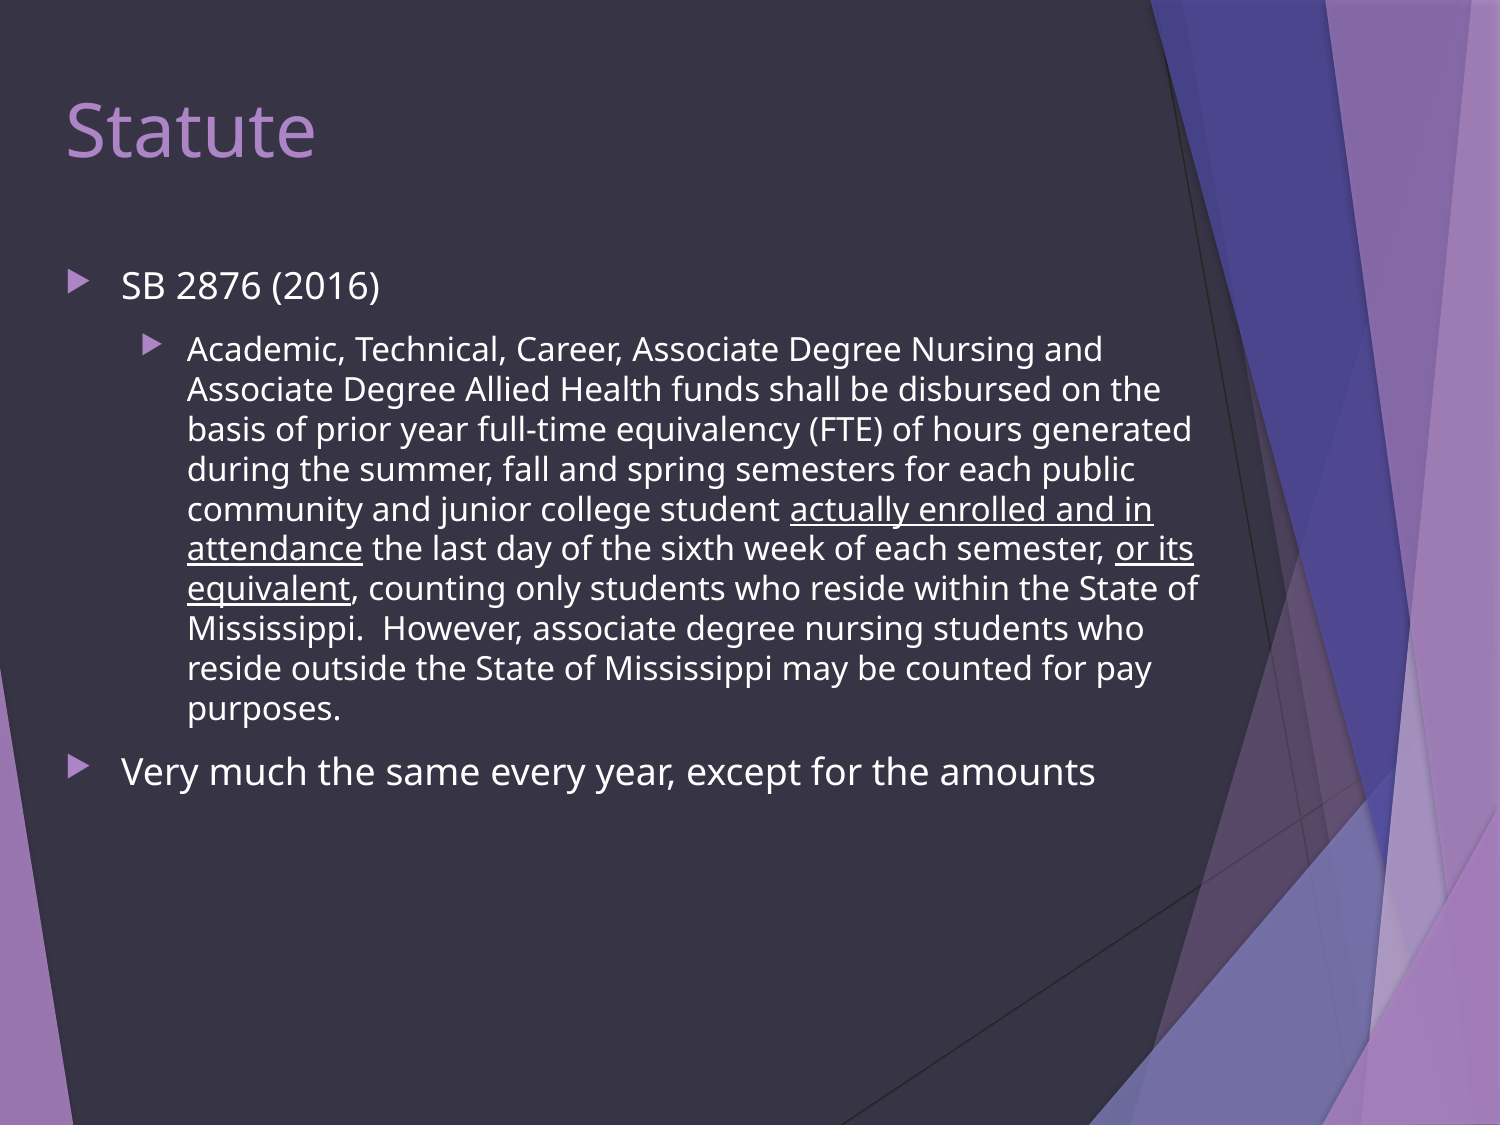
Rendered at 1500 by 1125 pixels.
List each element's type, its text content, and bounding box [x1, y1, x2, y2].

list SB 2876 (2016) Academic, Technical, Career, Associate Degree Nursing and Associate Degree Allied Health funds shall be disbursed on the basis of prior year full-time equivalency (FTE) of hours generated during the summer, fall and spring semesters for each public community and junior college student actually enrolled and in attendance the last day of the sixth week of each semester, or its equivalent, counting only students who reside within the State of Mississippi. However, associate degree nursing students who reside outside the State of Mississippi may be counted for pay purposes. Very much the same every year, except for the amounts [50, 254, 1263, 998]
title Statute [50, 75, 1263, 213]
